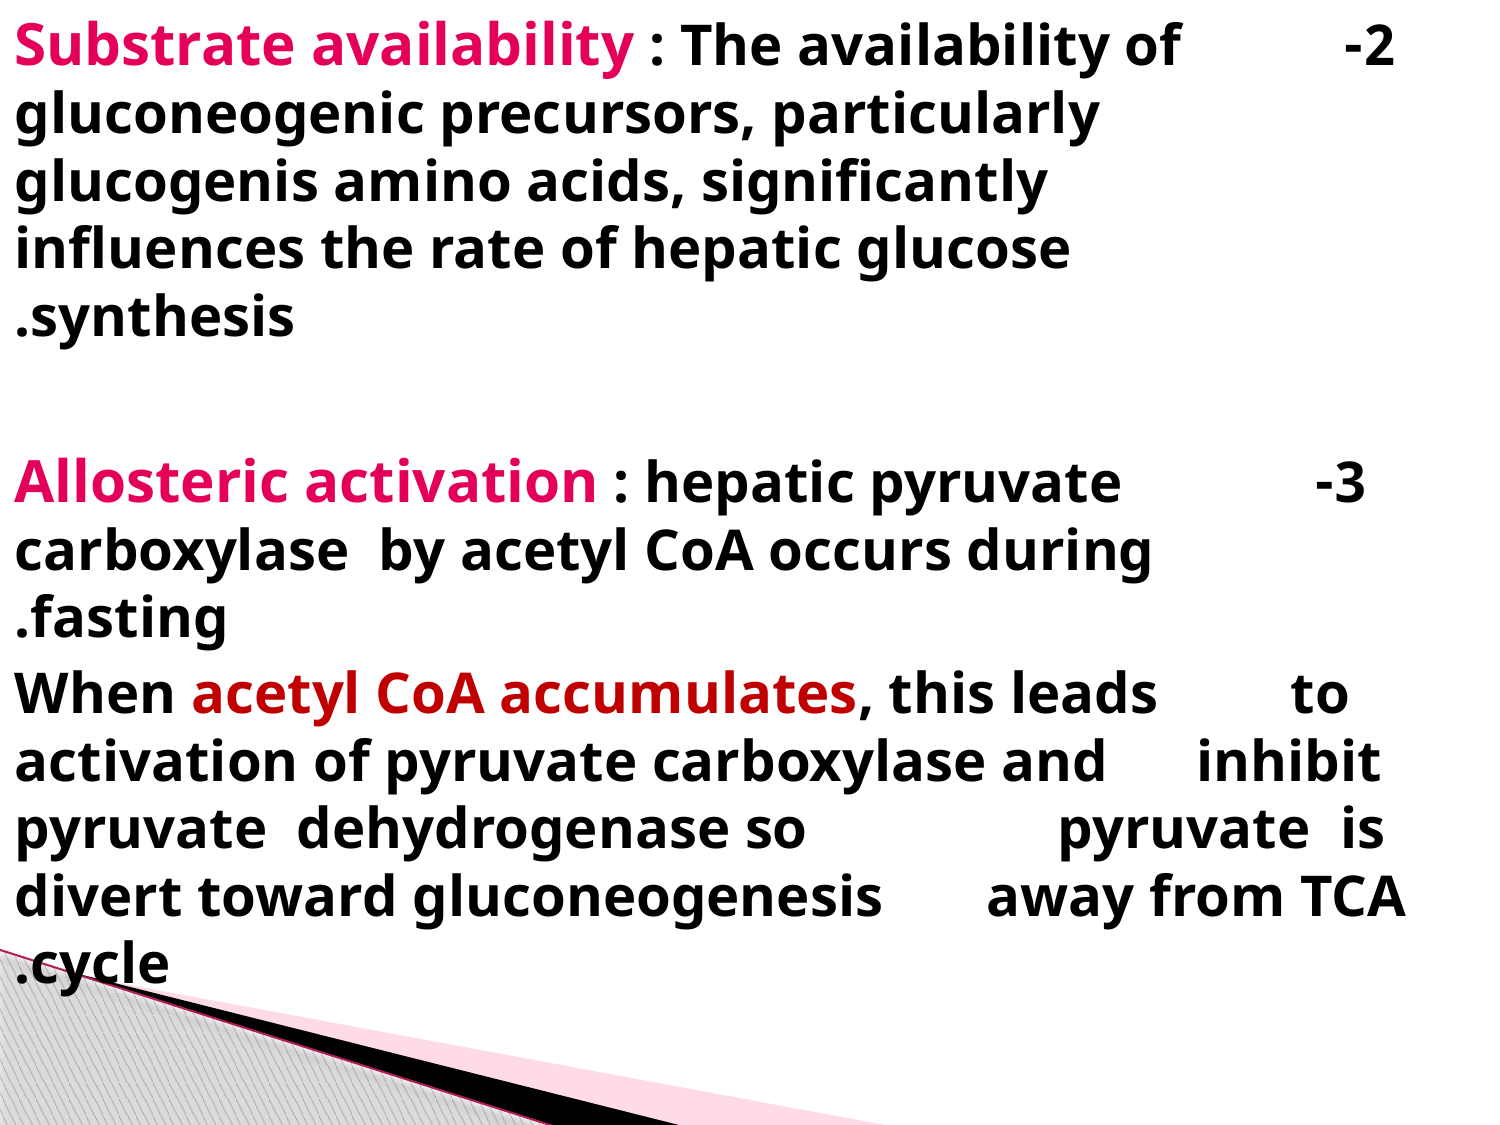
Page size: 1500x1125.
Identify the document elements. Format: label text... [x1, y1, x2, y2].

list 2- Substrate availability : The availability of gluconeogenic precursors, particularly glucogenis amino acids, significantly influences the rate of hepatic glucose synthesis. 3- Allosteric activation : hepatic pyruvate carboxylase by acetyl CoA occurs during fasting. When acetyl CoA accumulates, this leads to activation of pyruvate carboxylase and inhibit pyruvate dehydrogenase so pyruvate is divert toward gluconeogenesis away from TCA cycle. [0, 0, 1500, 1125]
